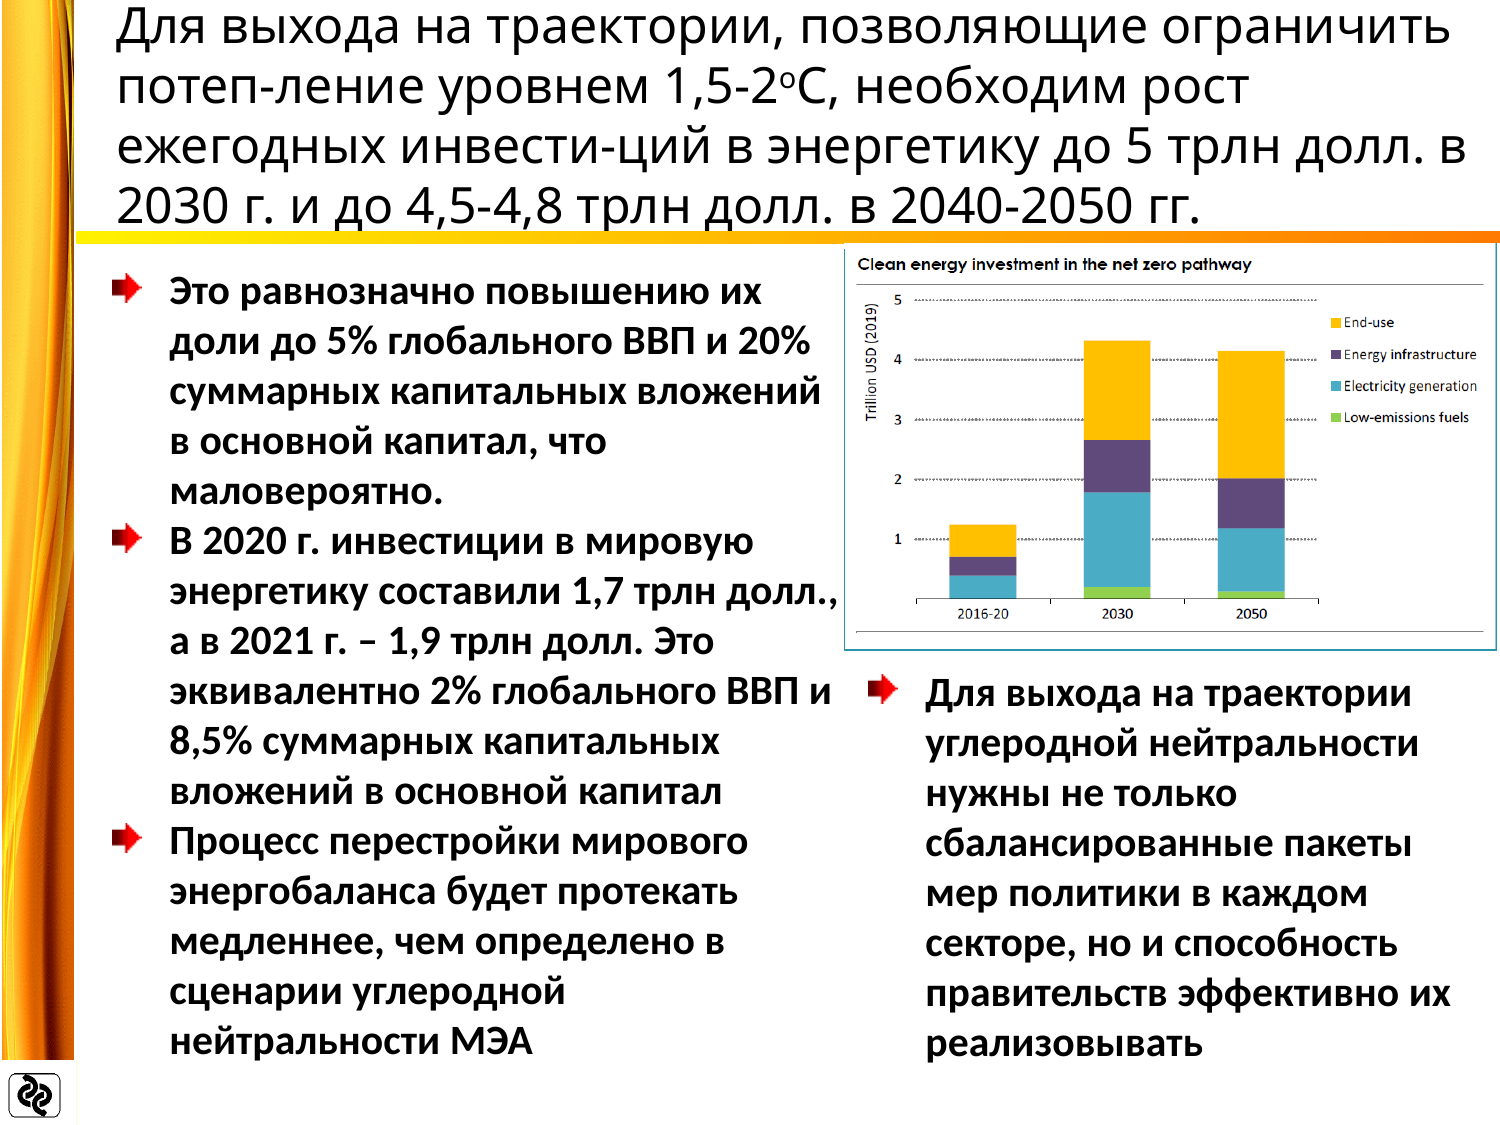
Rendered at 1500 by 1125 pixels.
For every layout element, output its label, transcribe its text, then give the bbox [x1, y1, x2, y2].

text_box [79, 230, 1500, 246]
text_box Для выхода на траектории углеродной нейтральности нужны не только сбалансированные пакеты мер политики в каждом секторе, но и способность правительств эффективно их реализовывать [844, 659, 1500, 1072]
picture [844, 243, 1500, 652]
picture [112, 823, 142, 853]
picture [112, 273, 142, 303]
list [0, 1060, 78, 1125]
text_box Это равнозначно повышению их доли до 5% глобального ВВП и 20% суммарных капитальных вложений в основной капитал, что маловероятно. В 2020 г. инвестиции в мировую энергетику составили 1,7 трлн долл., а в 2021 г. – 1,9 трлн долл. Это эквивалентно 2% глобального ВВП и 8,5% суммарных капитальных вложений в основной капитал Процесс перестройки мирового энергобаланса будет протекать медленнее, чем определено в сценарии углеродной нейтральности МЭА [88, 255, 844, 1071]
picture [112, 523, 142, 553]
picture [2, 0, 74, 1060]
title Для выхода на траектории, позволяющие ограничить потеп-ление уровнем 1,5-2оС, необходим рост ежегодных инвести-ций в энергетику до 5 трлн долл. в 2030 г. и до 4,5-4,8 трлн долл. в 2040-2050 гг. [101, 0, 1500, 230]
picture [868, 674, 898, 704]
